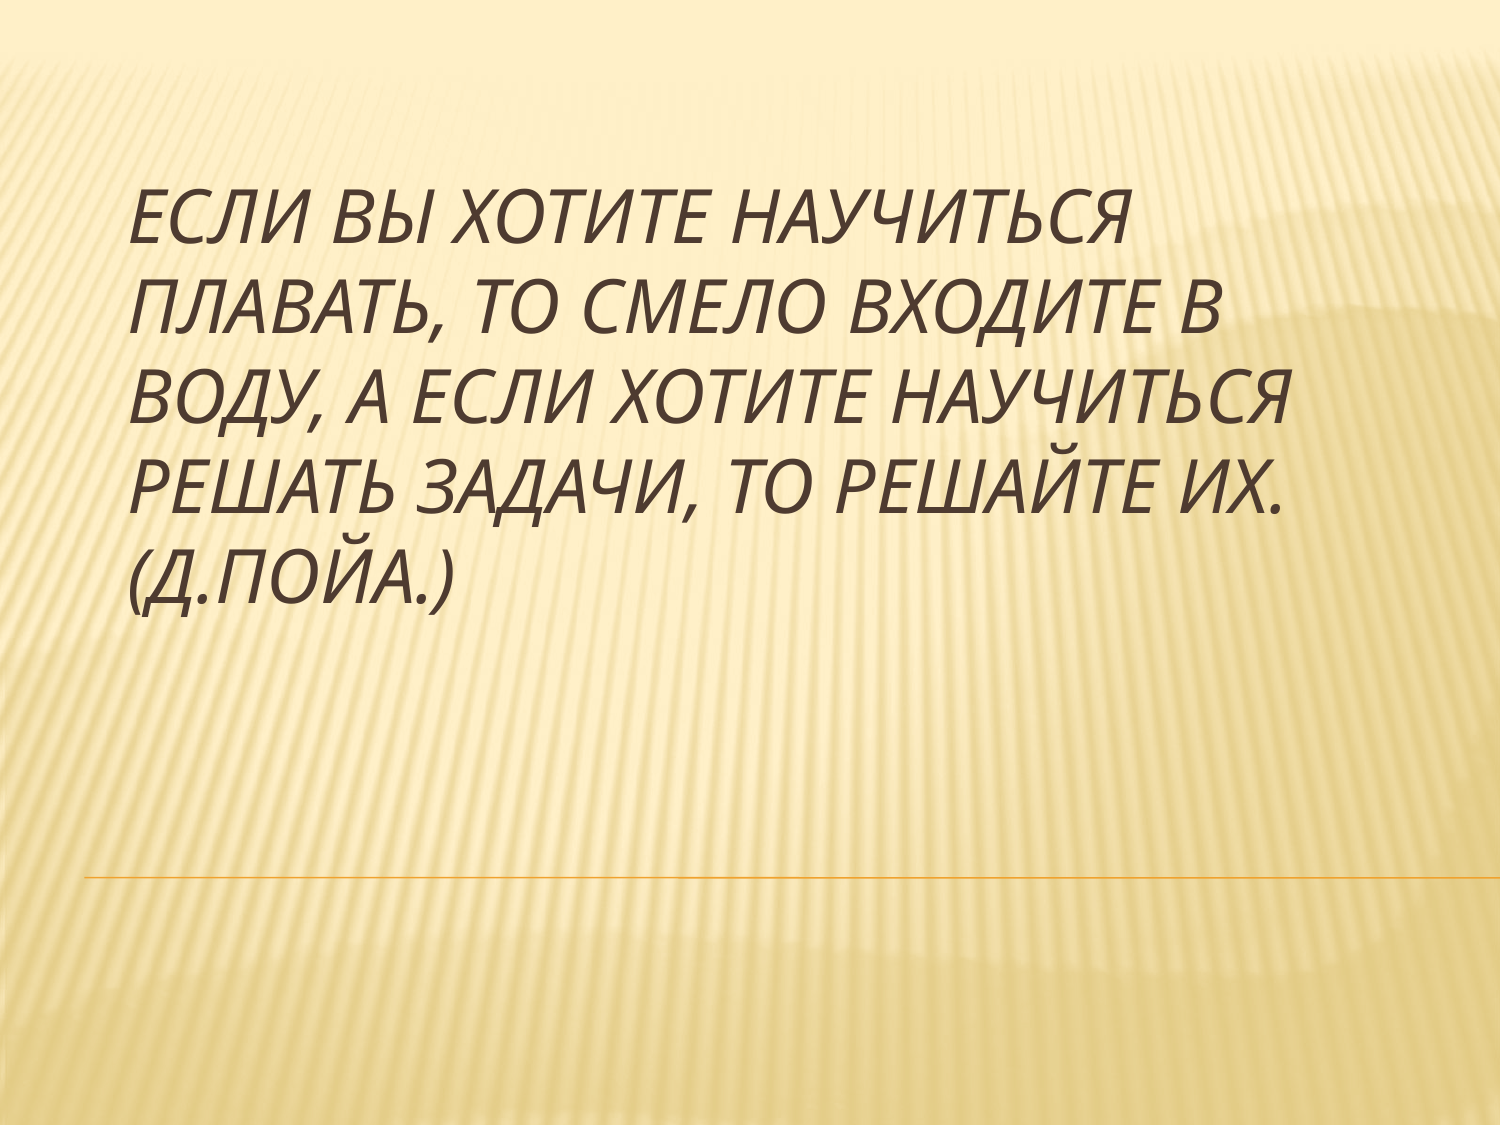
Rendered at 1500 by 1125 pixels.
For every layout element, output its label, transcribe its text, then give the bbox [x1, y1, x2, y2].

title Если вы хотите научиться плавать, то смело входите в воду, а если хотите научиться решать задачи, то решайте их. (Д.Пойа.) [112, 160, 1388, 858]
